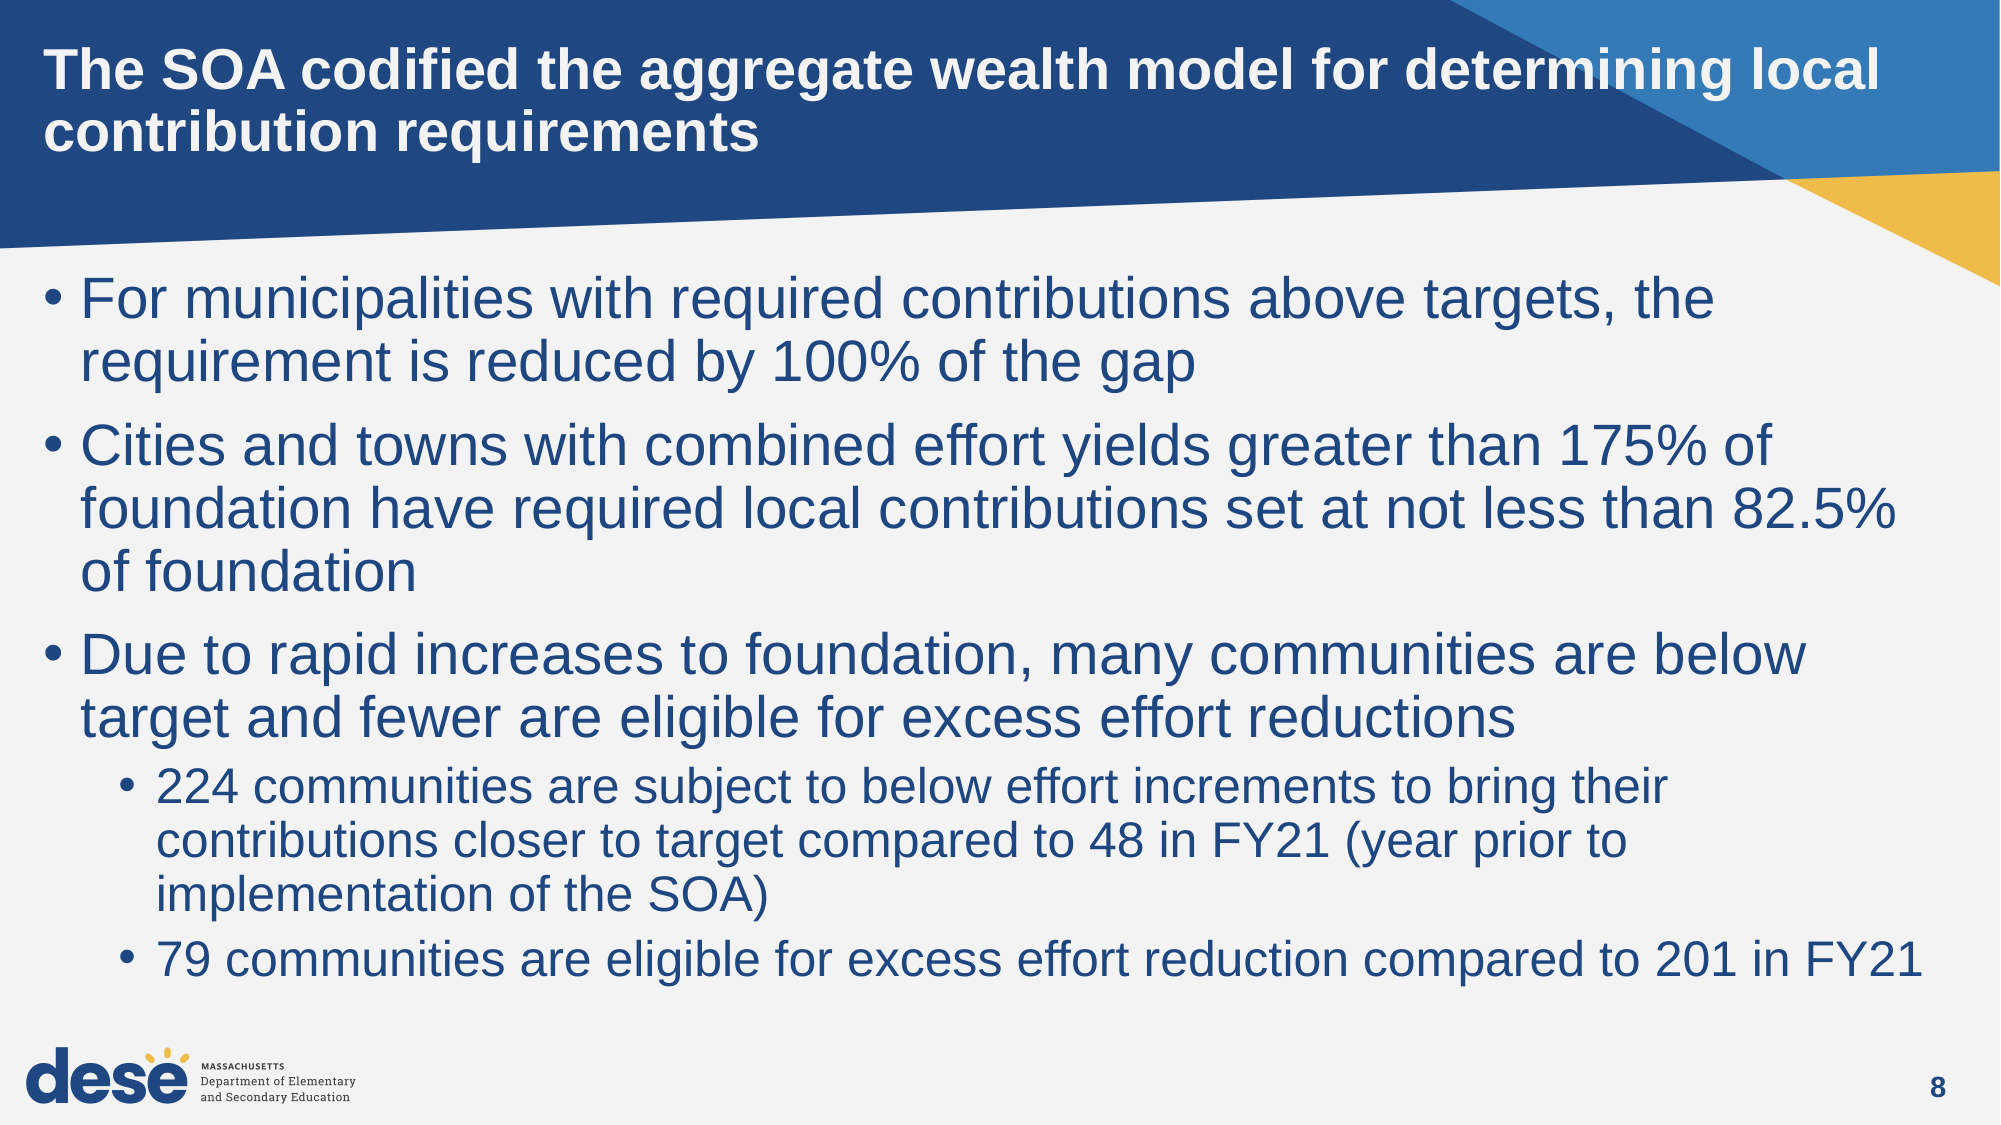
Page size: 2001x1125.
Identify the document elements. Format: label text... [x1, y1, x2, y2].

list For municipalities with required contributions above targets, the requirement is reduced by 100% of the gap Cities and towns with combined effort yields greater than 175% of foundation have required local contributions set at not less than 82.5% of foundation Due to rapid increases to foundation, many communities are below target and fewer are eligible for excess effort reductions 224 communities are subject to below effort increments to bring their contributions closer to target compared to 48 in FY21 (year prior to implementation of the SOA) 79 communities are eligible for excess effort reduction compared to 201 in FY21 [28, 261, 1979, 1038]
picture [0, 0, 2000, 1125]
title The SOA codified the aggregate wealth model for determining local contribution requirements [28, 31, 1979, 173]
slide_number 8 [1580, 1065, 1962, 1106]
